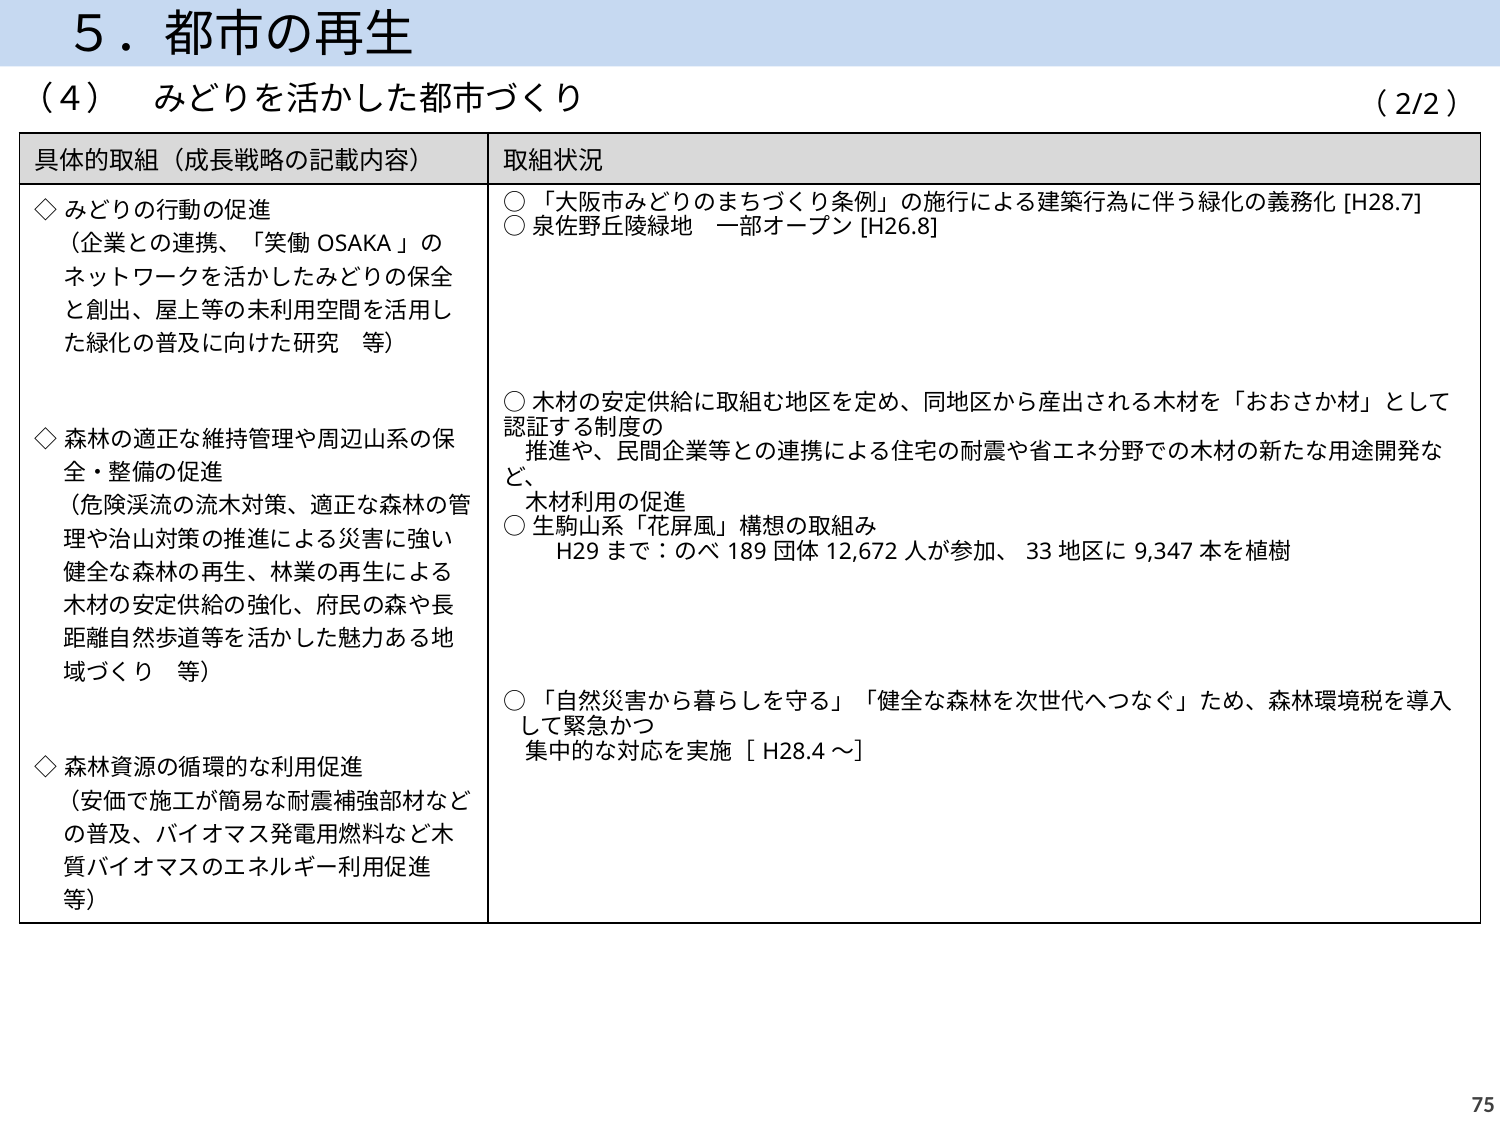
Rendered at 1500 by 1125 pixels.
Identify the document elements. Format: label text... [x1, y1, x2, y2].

text_box ５．都市の再生 [0, 0, 1500, 67]
table_cell ○「大阪市みどりのまちづくり条例」の施行による建築行為に伴う緑化の義務化[H28.7] ○泉佐野丘陵緑地 一部オープン[H26.8] ○木材の安定供給に取組む地区を定め、同地区から産出される木材を「おおさか材」として認証する制度の 推進や、民間企業等との連携による住宅の耐震や省エネ分野での木材の新たな用途開発など、 木材利用の促進 ○生駒山系「花屏風」構想の取組み H29まで：のべ189団体12,672人が参加、33地区に9,347本を植樹 ○「自然災害から暮らしを守る」「健全な森林を次世代へつなぐ」ため、森林環境税を導入して緊急かつ 集中的な対応を実施［H28.4～］ [489, 185, 1480, 922]
table_header 取組状況 [489, 134, 1480, 183]
text_box （2/2） [1328, 78, 1500, 129]
text_box （４） みどりを活かした都市づくり [5, 69, 1164, 125]
slide_number 74 [1159, 1064, 1500, 1124]
table_cell ◇みどりの行動の促進 （企業との連携、「笑働OSAKA」のネットワークを活かしたみどりの保全と創出、屋上等の未利用空間を活用した緑化の普及に向けた研究 等） ◇森林の適正な維持管理や周辺山系の保全・整備の促進 （危険渓流の流木対策、適正な森林の管理や治山対策の推進による災害に強い健全な森林の再生、林業の再生による木材の安定供給の強化、府民の森や長距離自然歩道等を活かした魅力ある地域づくり 等） ◇森林資源の循環的な利用促進 （安価で施工が簡易な耐震補強部材などの普及、バイオマス発電用燃料など木質バイオマスのエネルギー利用促進 等） [20, 185, 487, 922]
table_header 具体的取組（成長戦略の記載内容） [20, 134, 487, 183]
